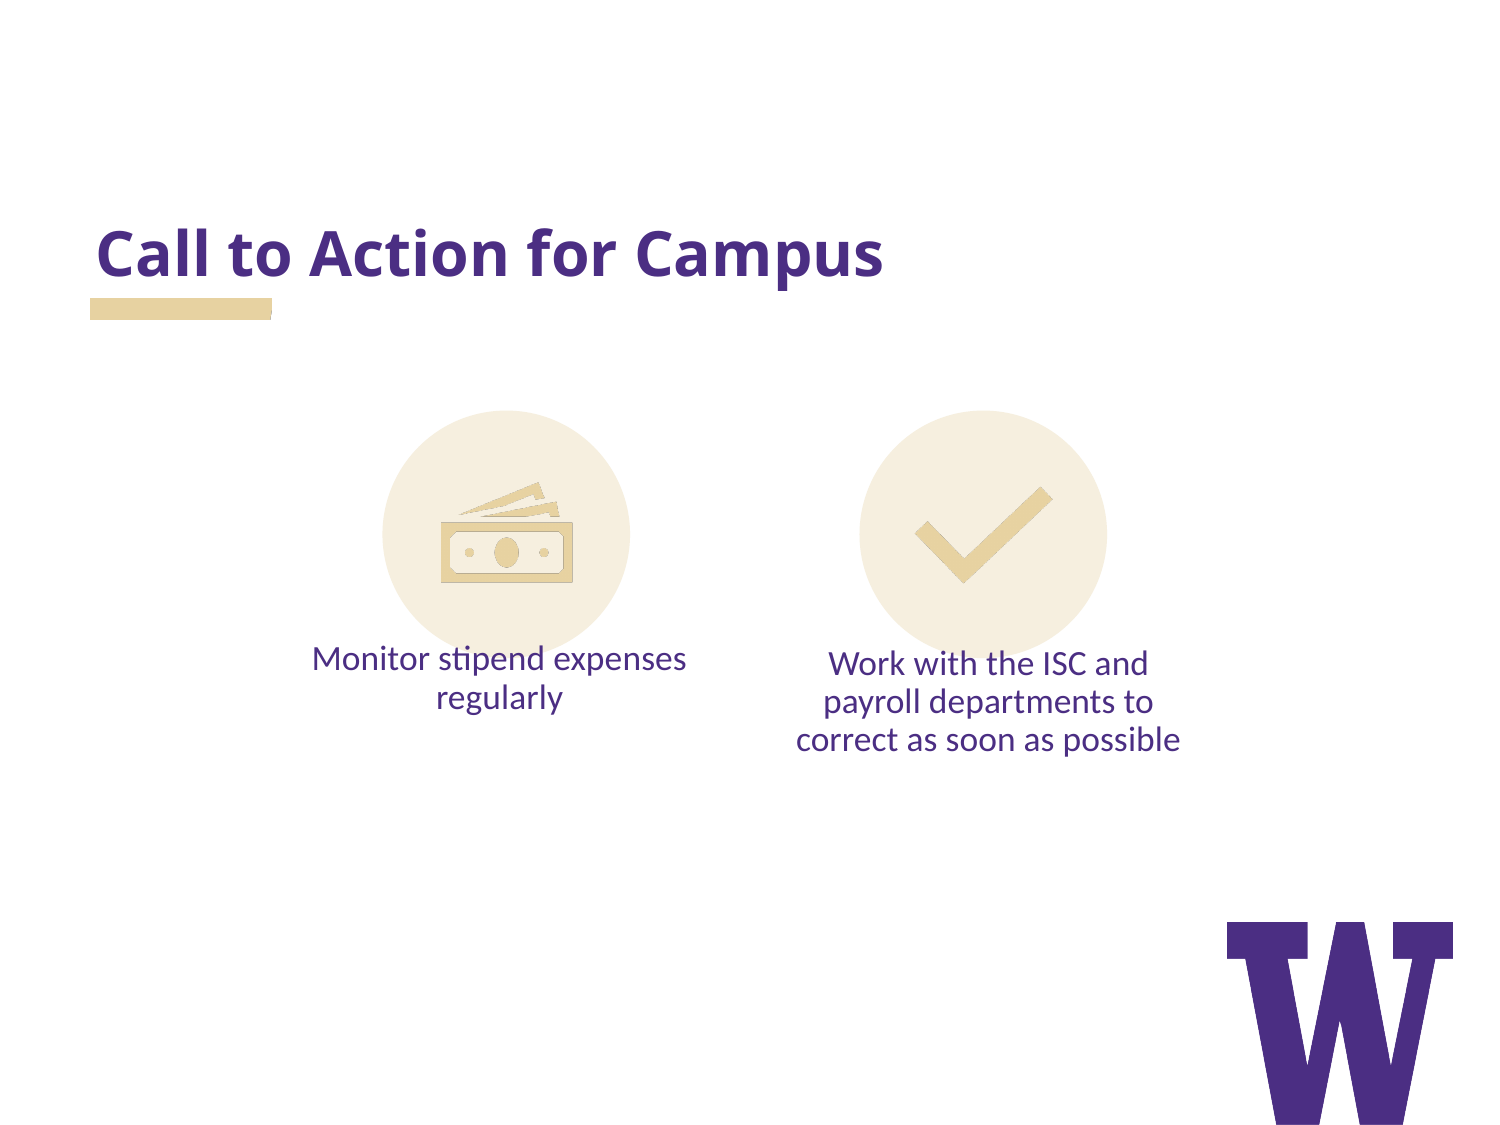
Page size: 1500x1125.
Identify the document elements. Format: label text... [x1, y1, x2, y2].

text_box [296, 410, 1193, 803]
picture [1227, 922, 1453, 1125]
title Call to Action for Campus [75, 81, 1419, 299]
picture [90, 299, 272, 320]
